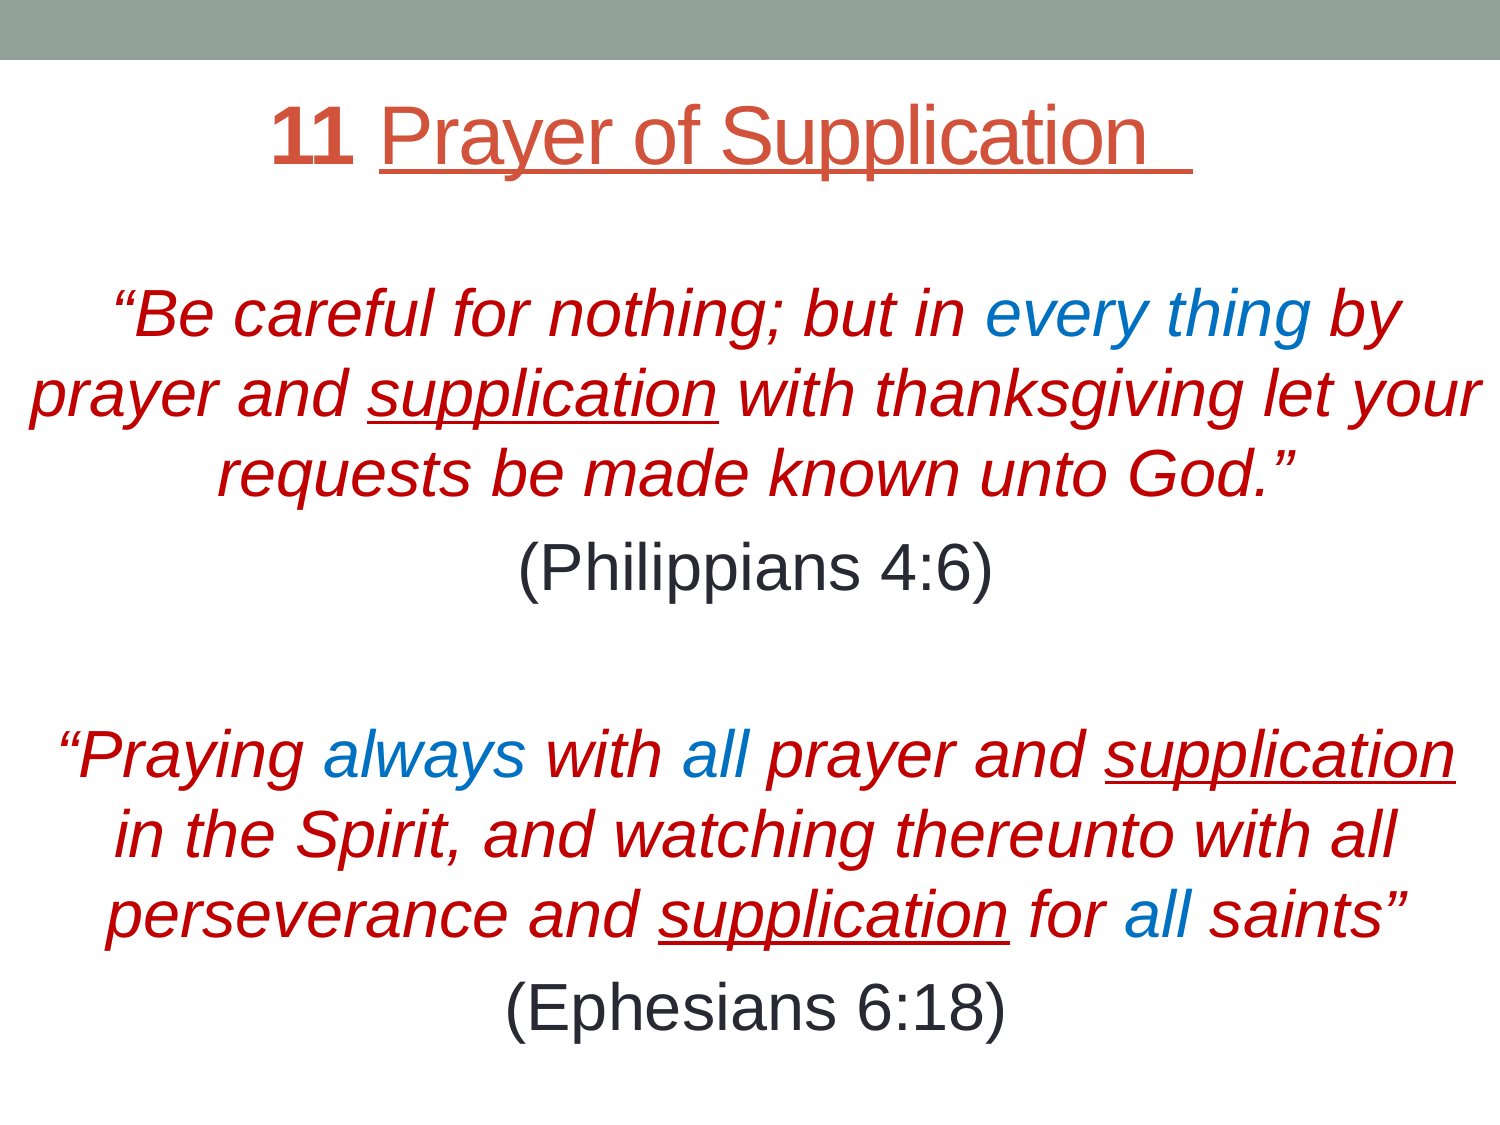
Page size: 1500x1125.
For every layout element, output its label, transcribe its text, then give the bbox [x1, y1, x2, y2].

title 11 Prayer of Supplication [0, 50, 1463, 213]
list “Be careful for nothing; but in every thing by prayer and supplication with thanksgiving let your requests be made known unto God.” (Philippians 4:6) “Praying always with all prayer and supplication in the Spirit, and watching thereunto with all perseverance and supplication for all saints” (Ephesians 6:18) [12, 262, 1500, 1100]
